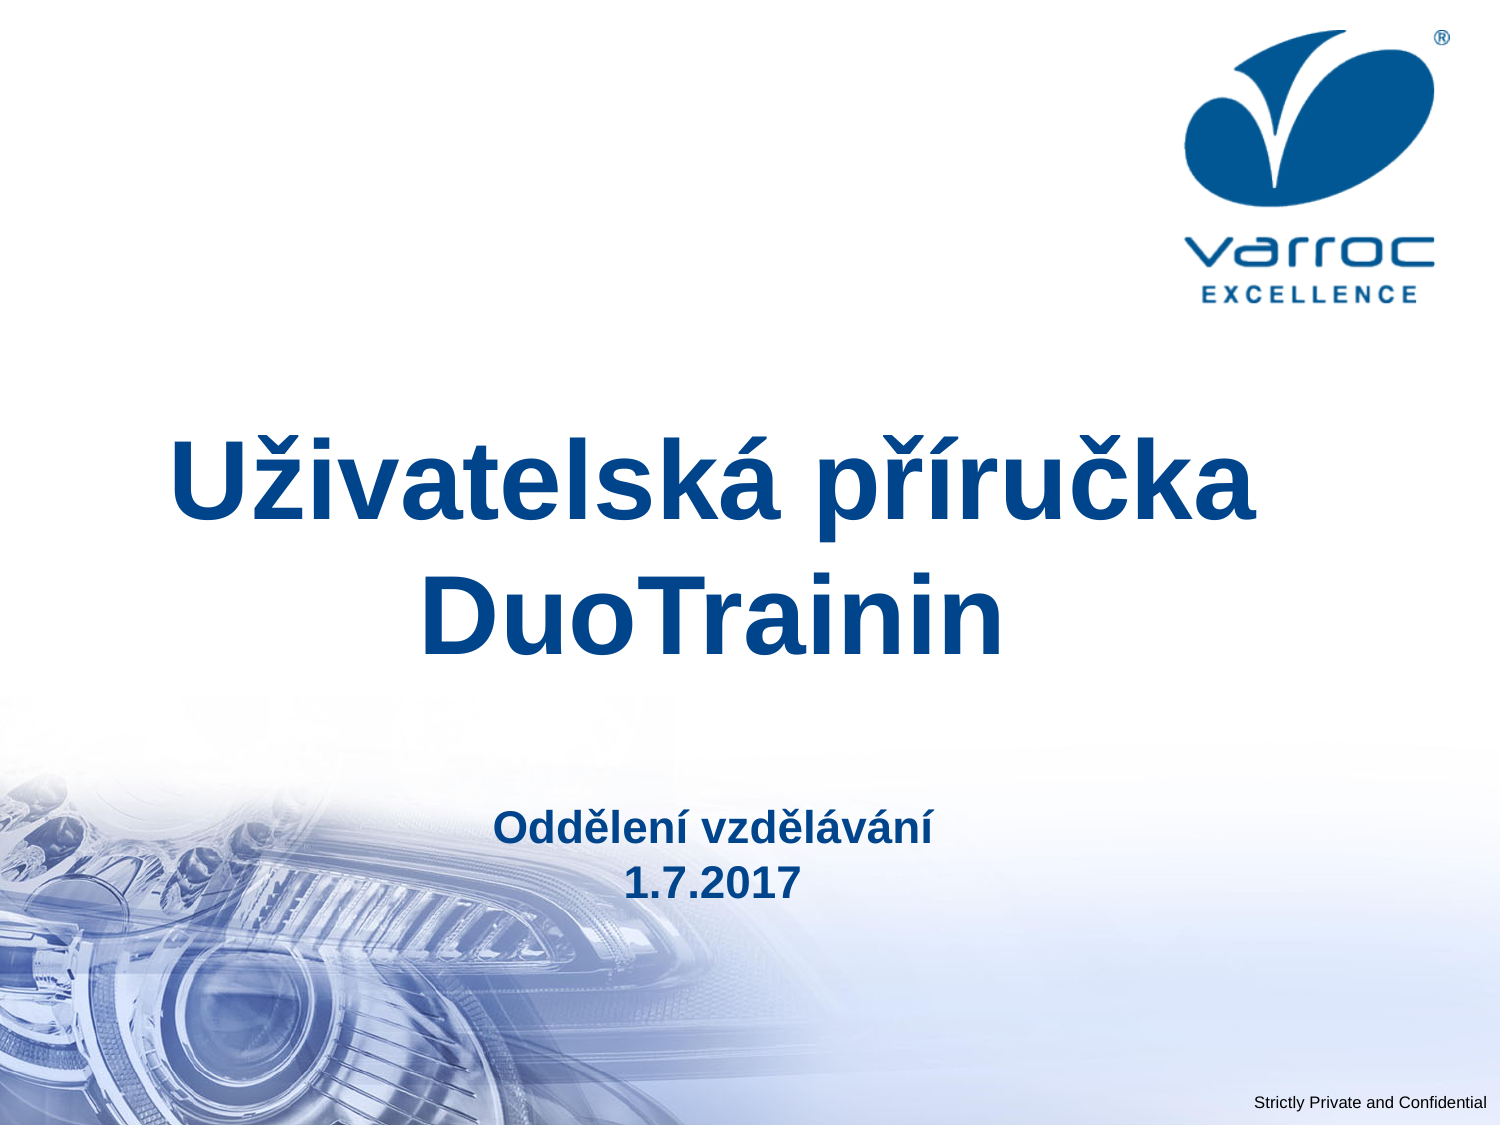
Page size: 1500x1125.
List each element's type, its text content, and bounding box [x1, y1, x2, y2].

picture [1149, 30, 1450, 332]
text_box Uživatelská příručka DuoTrainin Oddělení vzdělávání 1.7.2017 [75, 612, 1351, 702]
picture [0, 695, 1500, 1125]
